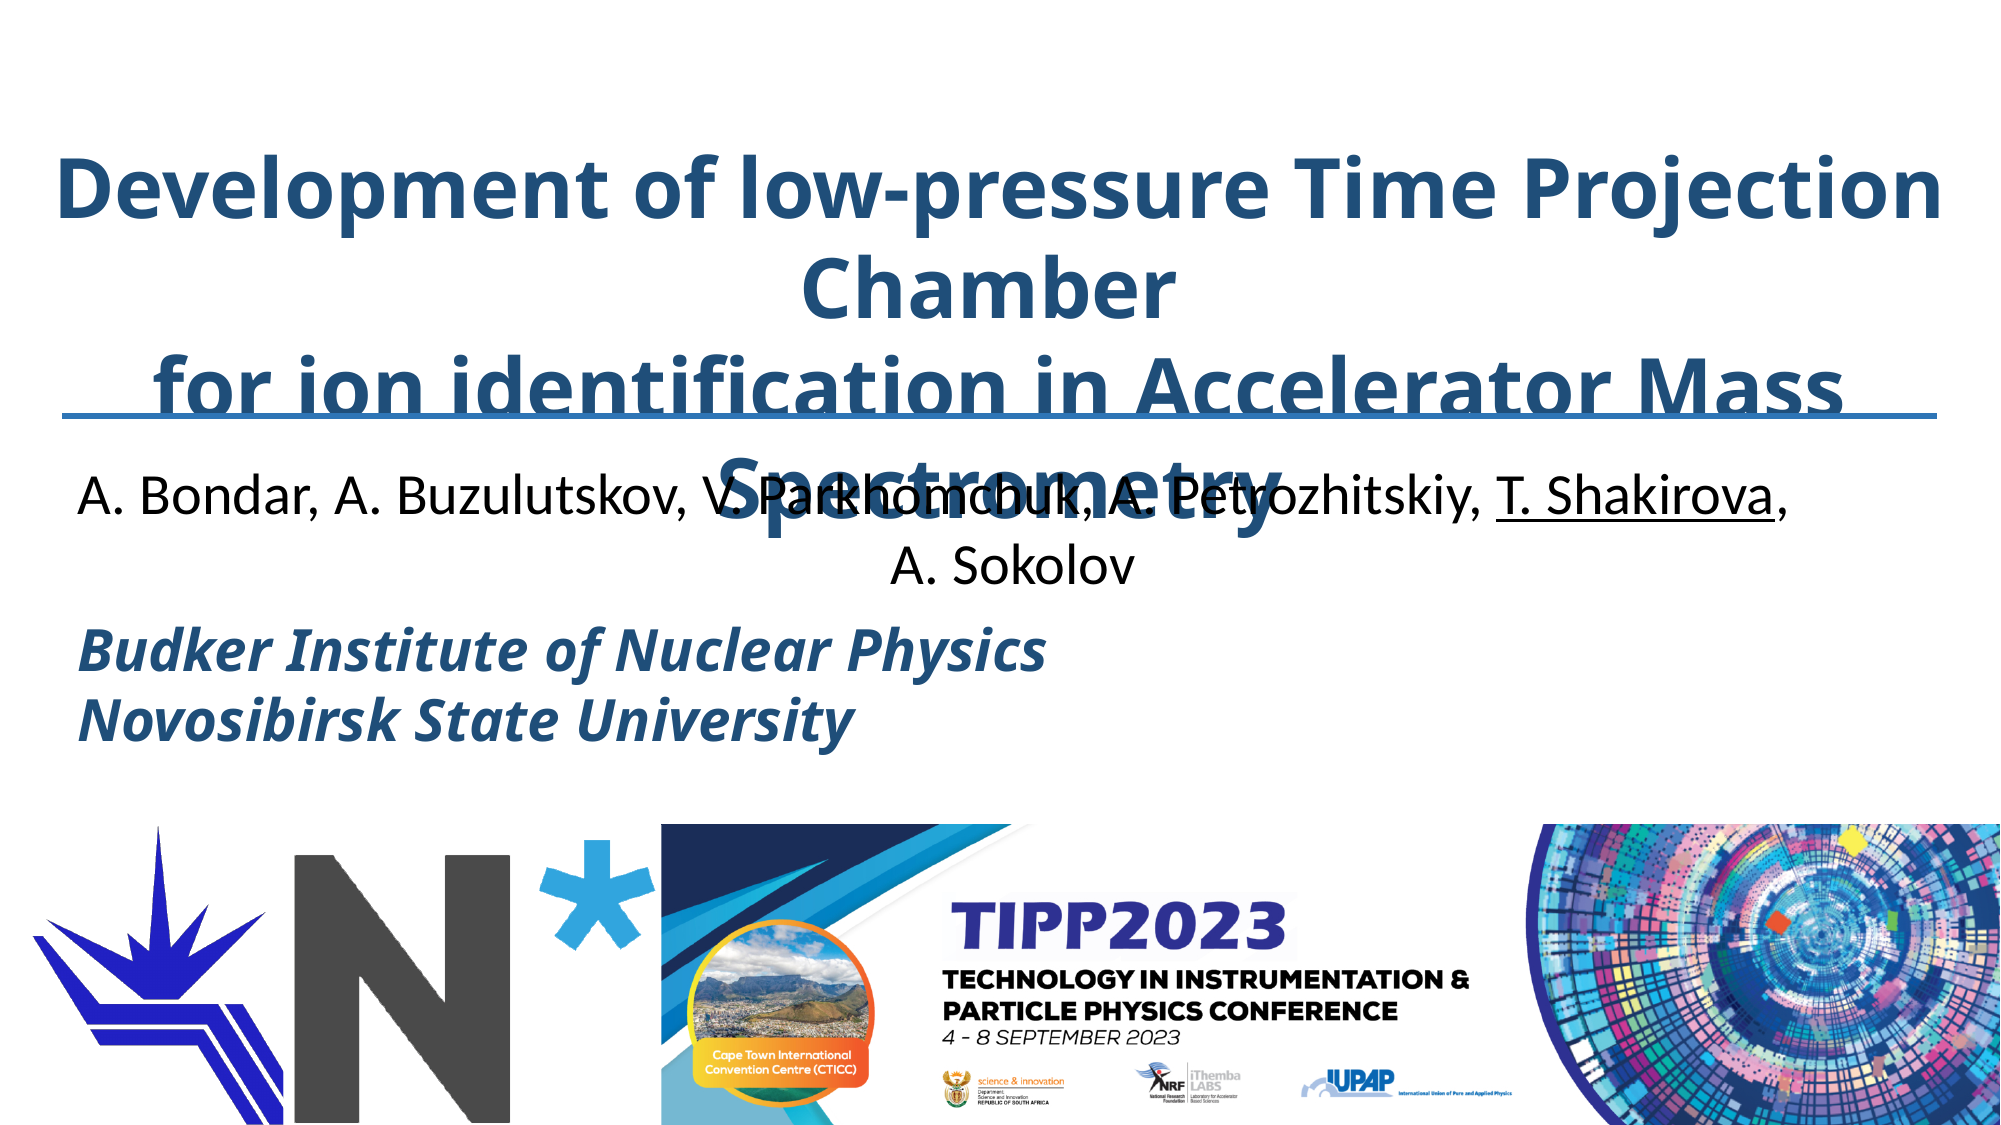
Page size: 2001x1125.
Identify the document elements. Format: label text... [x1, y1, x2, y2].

text_box Budker Institute of Nuclear Physics Novosibirsk State University [62, 605, 1938, 761]
picture [32, 824, 2000, 1125]
text_box Development of low-pressure Time Projection Chamber for ion identification in Accelerator Mass Spectrometry [0, 128, 2000, 543]
text_box A. Bondar, A. Buzulutskov, V. Parkhomchuk, A. Petrozhitskiy, T. Shakirova, A. Sokolov [62, 449, 1938, 604]
